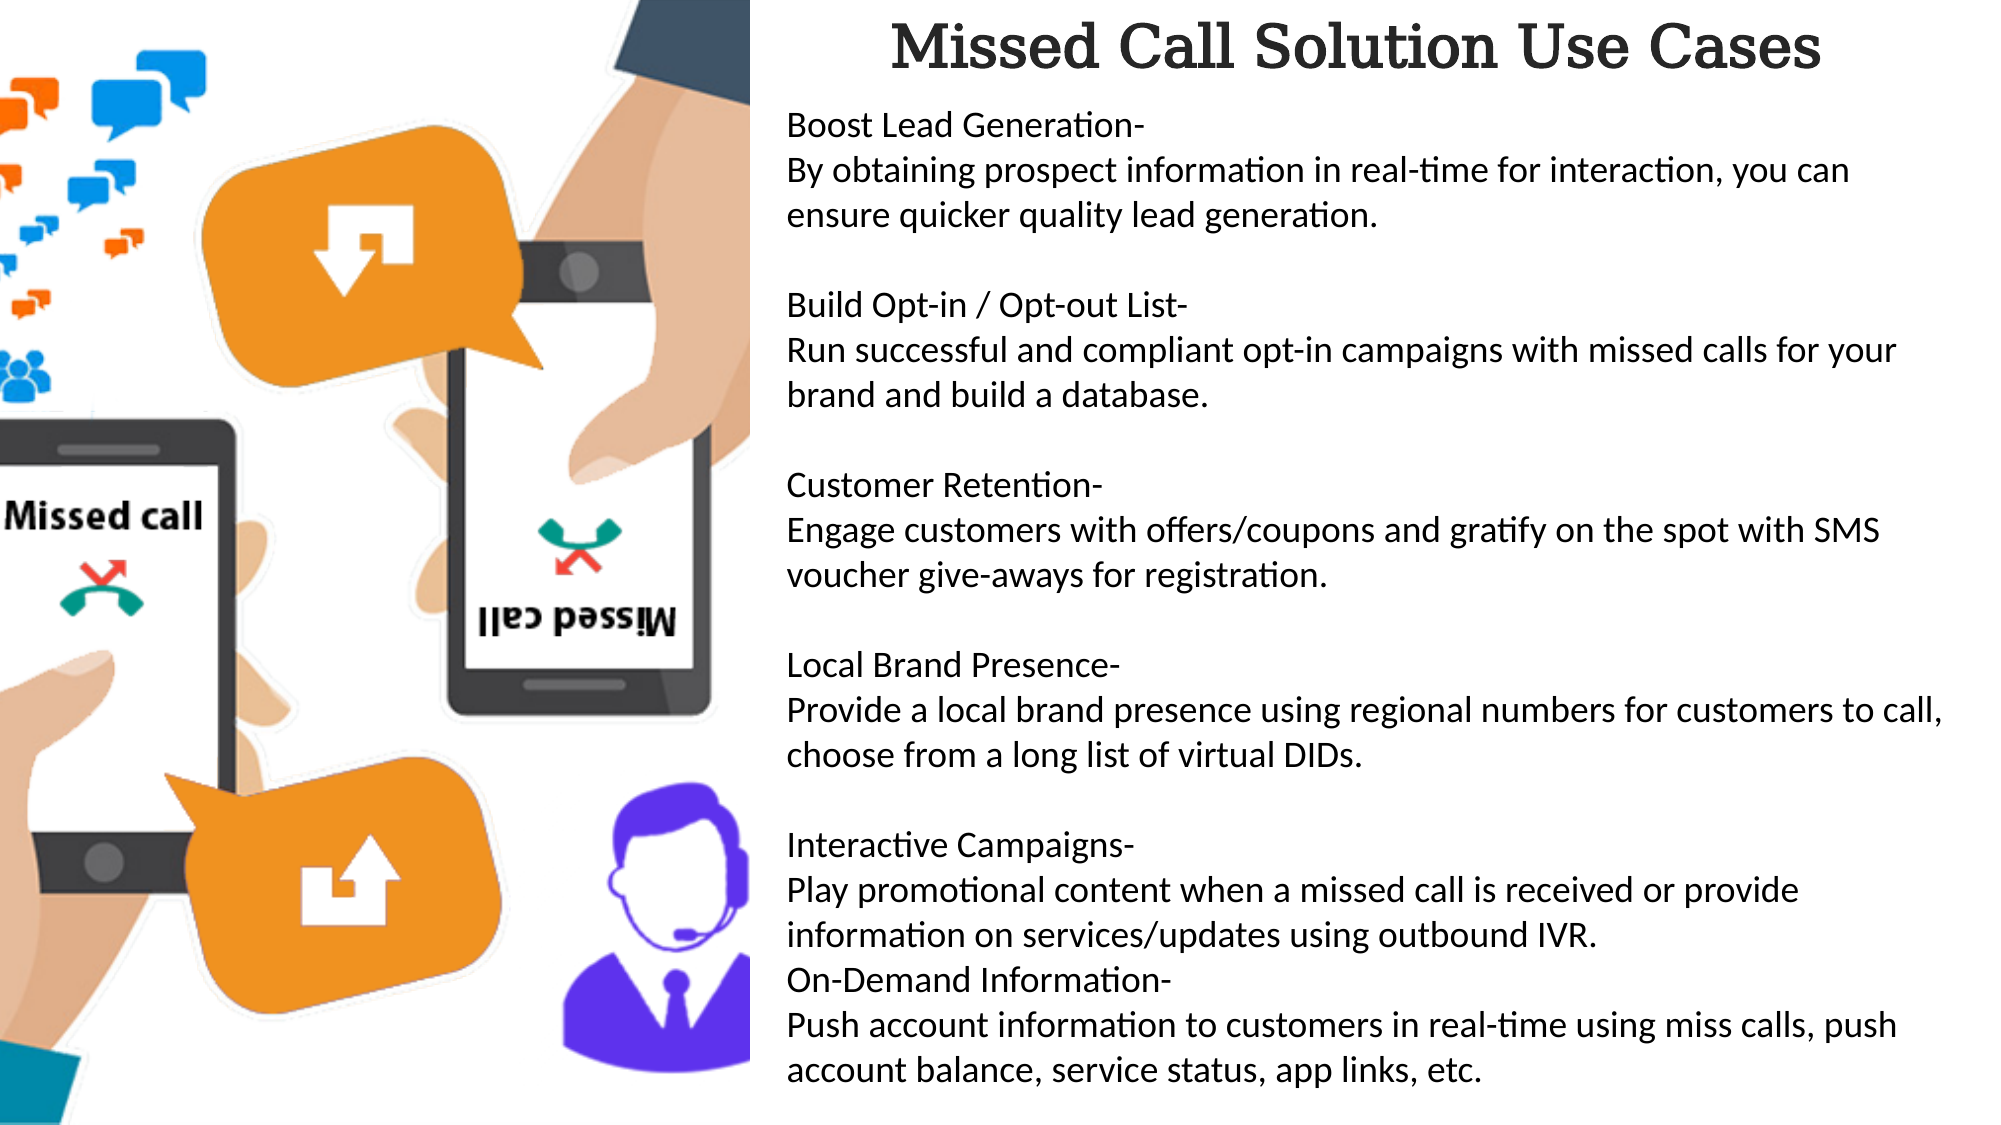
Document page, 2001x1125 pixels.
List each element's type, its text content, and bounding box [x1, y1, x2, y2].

text_box Boost Lead Generation- By obtaining prospect information in real-time for interaction, you can ensure quicker quality lead generation. Build Opt-in / Opt-out List- Run successful and compliant opt-in campaigns with missed calls for your brand and build a database. Customer Retention- Engage customers with offers/coupons and gratify on the spot with SMS voucher give-aways for registration. Local Brand Presence- Provide a local brand presence using regional numbers for customers to call, choose from a long list of virtual DIDs. Interactive Campaigns- Play promotional content when a missed call is received or provide information on services/updates using outbound IVR. On-Demand Information- Push account information to customers in real-time using miss calls, push account balance, service status, app links, etc. [771, 93, 1975, 1125]
title Missed Call Solution Use Cases [796, 22, 1917, 74]
picture [0, 0, 750, 1125]
